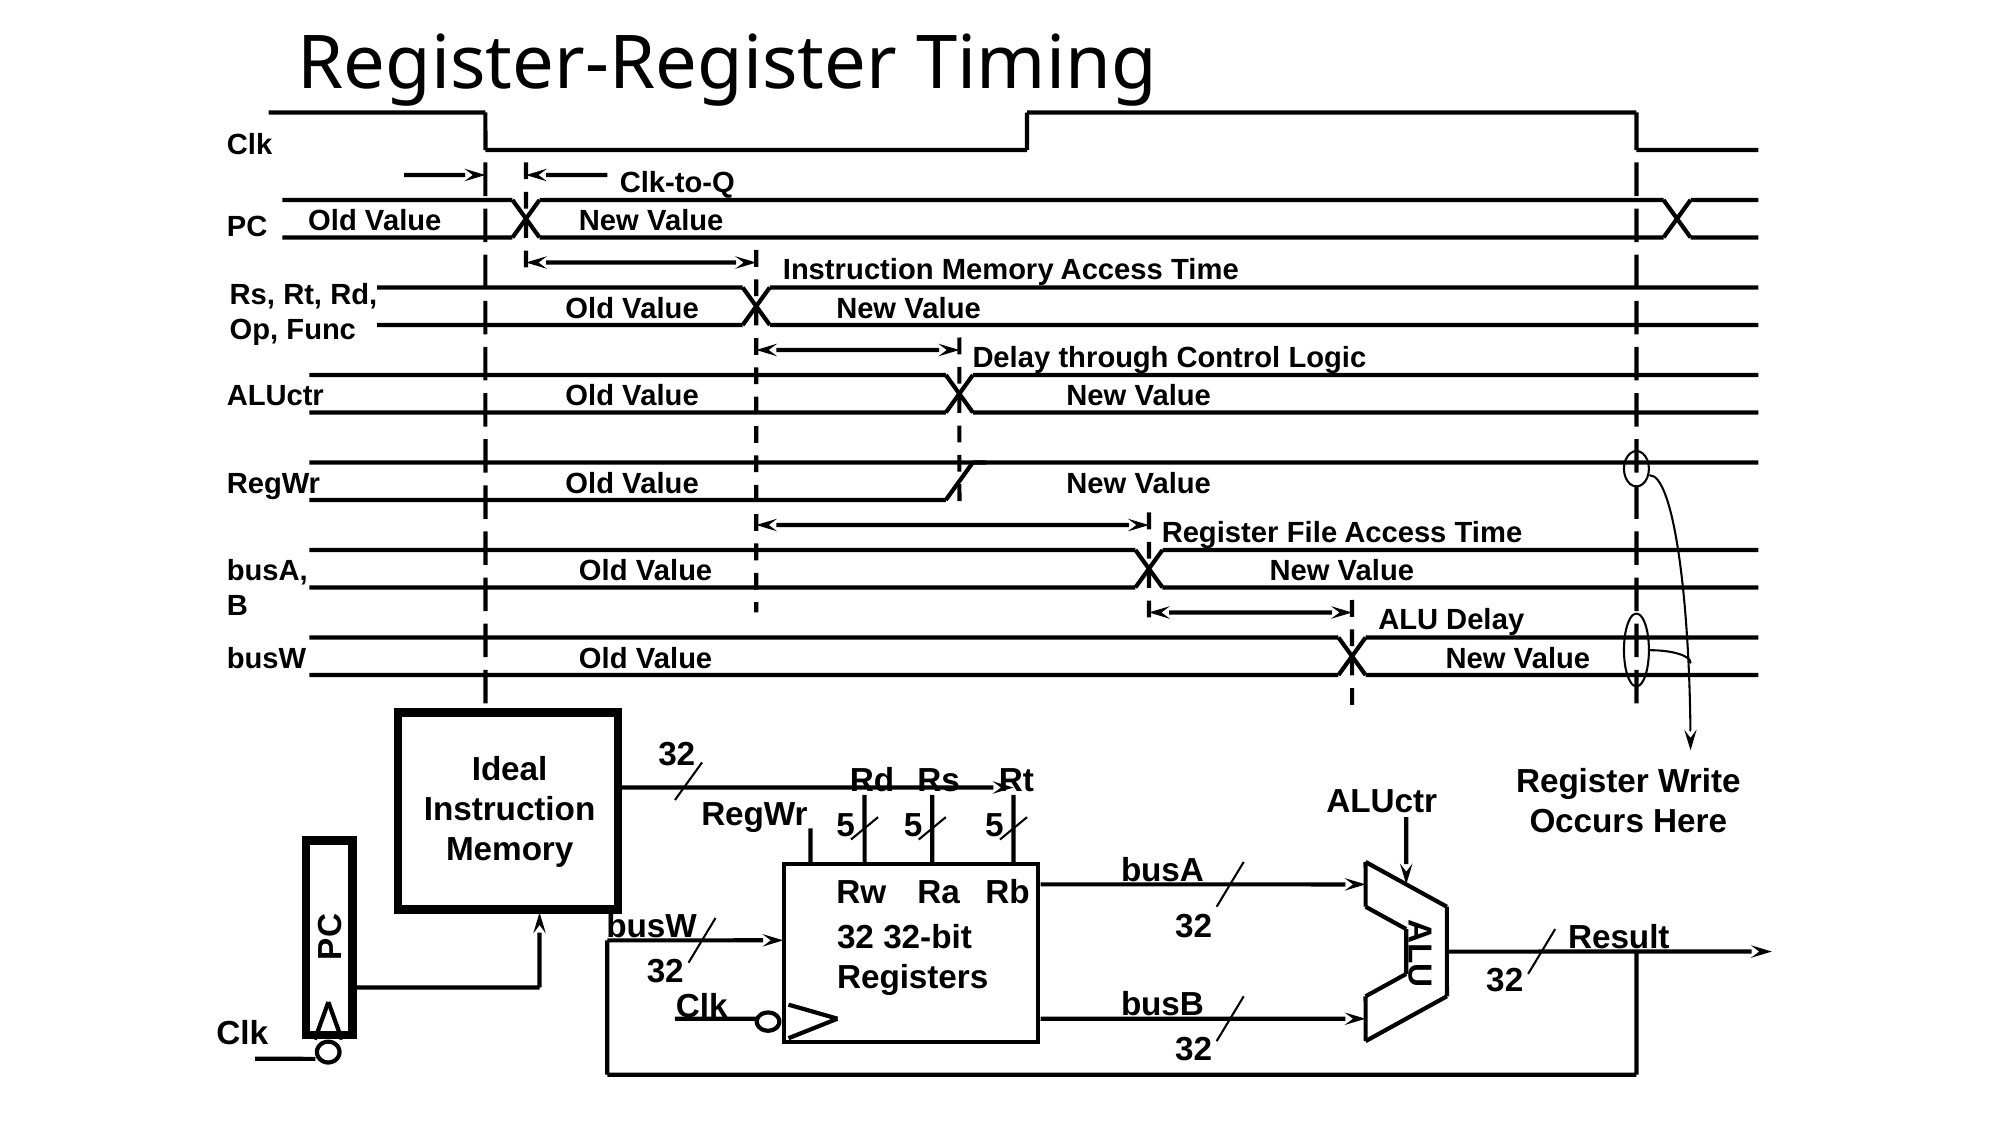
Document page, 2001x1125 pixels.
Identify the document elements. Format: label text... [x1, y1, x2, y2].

text_box Instruction Memory Access Time [767, 242, 1255, 293]
text_box busW [591, 896, 713, 952]
text_box [756, 343, 777, 357]
text_box [1751, 945, 1772, 958]
text_box Old Value [550, 368, 716, 419]
text_box Ra [902, 862, 970, 907]
text_box 5 [970, 795, 1020, 851]
text_box [1649, 663, 1697, 751]
text_box Rs [910, 788, 976, 806]
text_box [1331, 606, 1353, 619]
text_box ALUctr [1311, 771, 1488, 827]
text_box [533, 912, 546, 934]
text_box 5 [821, 795, 871, 851]
text_box Register Write Occurs Here [1500, 751, 1757, 847]
text_box RegWr [686, 788, 823, 840]
text_box New Value [563, 193, 757, 244]
text_box 32 32-bit Registers [822, 907, 1004, 1003]
text_box [756, 518, 777, 532]
text_box Rd [834, 788, 910, 806]
text_box [938, 343, 957, 357]
text_box Old Value [550, 456, 716, 507]
text_box Result [1552, 907, 1685, 963]
text_box 32 [1159, 896, 1228, 952]
text_box Clk [201, 1003, 284, 1059]
text_box 5 [888, 806, 938, 851]
text_box [1623, 451, 1649, 487]
text_box New Value [1051, 381, 1244, 419]
text_box [1623, 613, 1649, 687]
text_box Clk [660, 976, 743, 1032]
text_box [526, 168, 547, 182]
text_box [992, 781, 1014, 794]
text_box [1128, 518, 1146, 532]
text_box Old Value [550, 281, 716, 332]
text_box PC [211, 199, 293, 250]
text_box [305, 976, 353, 1036]
text_box [735, 256, 757, 269]
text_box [1365, 861, 1447, 1042]
text_box ALUctr [211, 368, 350, 419]
text_box Rb [970, 862, 1045, 918]
text_box New Value [1254, 543, 1447, 594]
text_box busA [1105, 840, 1220, 896]
text_box Ideal Instruction Memory [408, 739, 611, 875]
text_box Rs [910, 751, 976, 787]
text_box Old Value [563, 631, 730, 682]
text_box Old Value [292, 193, 459, 244]
text_box Rd [834, 751, 910, 787]
text_box [464, 168, 486, 182]
text_box New Value [1051, 456, 1244, 507]
text_box [1649, 475, 1689, 658]
text_box [316, 1041, 340, 1063]
text_box [1148, 606, 1170, 619]
text_box Clk [211, 117, 288, 168]
text_box [305, 840, 353, 898]
text_box Delay through Control Logic [957, 330, 1383, 381]
title Register-Register Timing [282, 17, 1705, 113]
text_box [1649, 650, 1691, 663]
text_box [397, 712, 619, 910]
text_box Rw [821, 862, 902, 918]
text_box Rs, Rt, Rd, Op, Func [214, 267, 418, 353]
text_box 32 [1471, 950, 1569, 1006]
text_box New Value [1430, 631, 1623, 682]
text_box Clk-to-Q [604, 155, 751, 193]
text_box RegWr [211, 456, 350, 507]
text_box [526, 256, 547, 269]
text_box PC [300, 898, 356, 976]
text_box [1344, 1012, 1365, 1025]
text_box busA, B [211, 543, 350, 629]
text_box Old Value [563, 543, 730, 594]
text_box busB [1105, 974, 1220, 1030]
text_box [762, 934, 784, 947]
text_box ALU Delay [1363, 592, 1540, 643]
text_box [756, 1012, 780, 1031]
text_box Register File Access Time [1146, 505, 1539, 556]
text_box New Value [821, 281, 1014, 332]
text_box [783, 863, 1039, 1042]
text_box busW [211, 631, 350, 682]
text_box Rt [983, 751, 1050, 806]
text_box 32 [631, 941, 700, 997]
text_box 32 [643, 724, 711, 780]
text_box [1344, 878, 1365, 891]
text_box 32 [1159, 1019, 1228, 1074]
